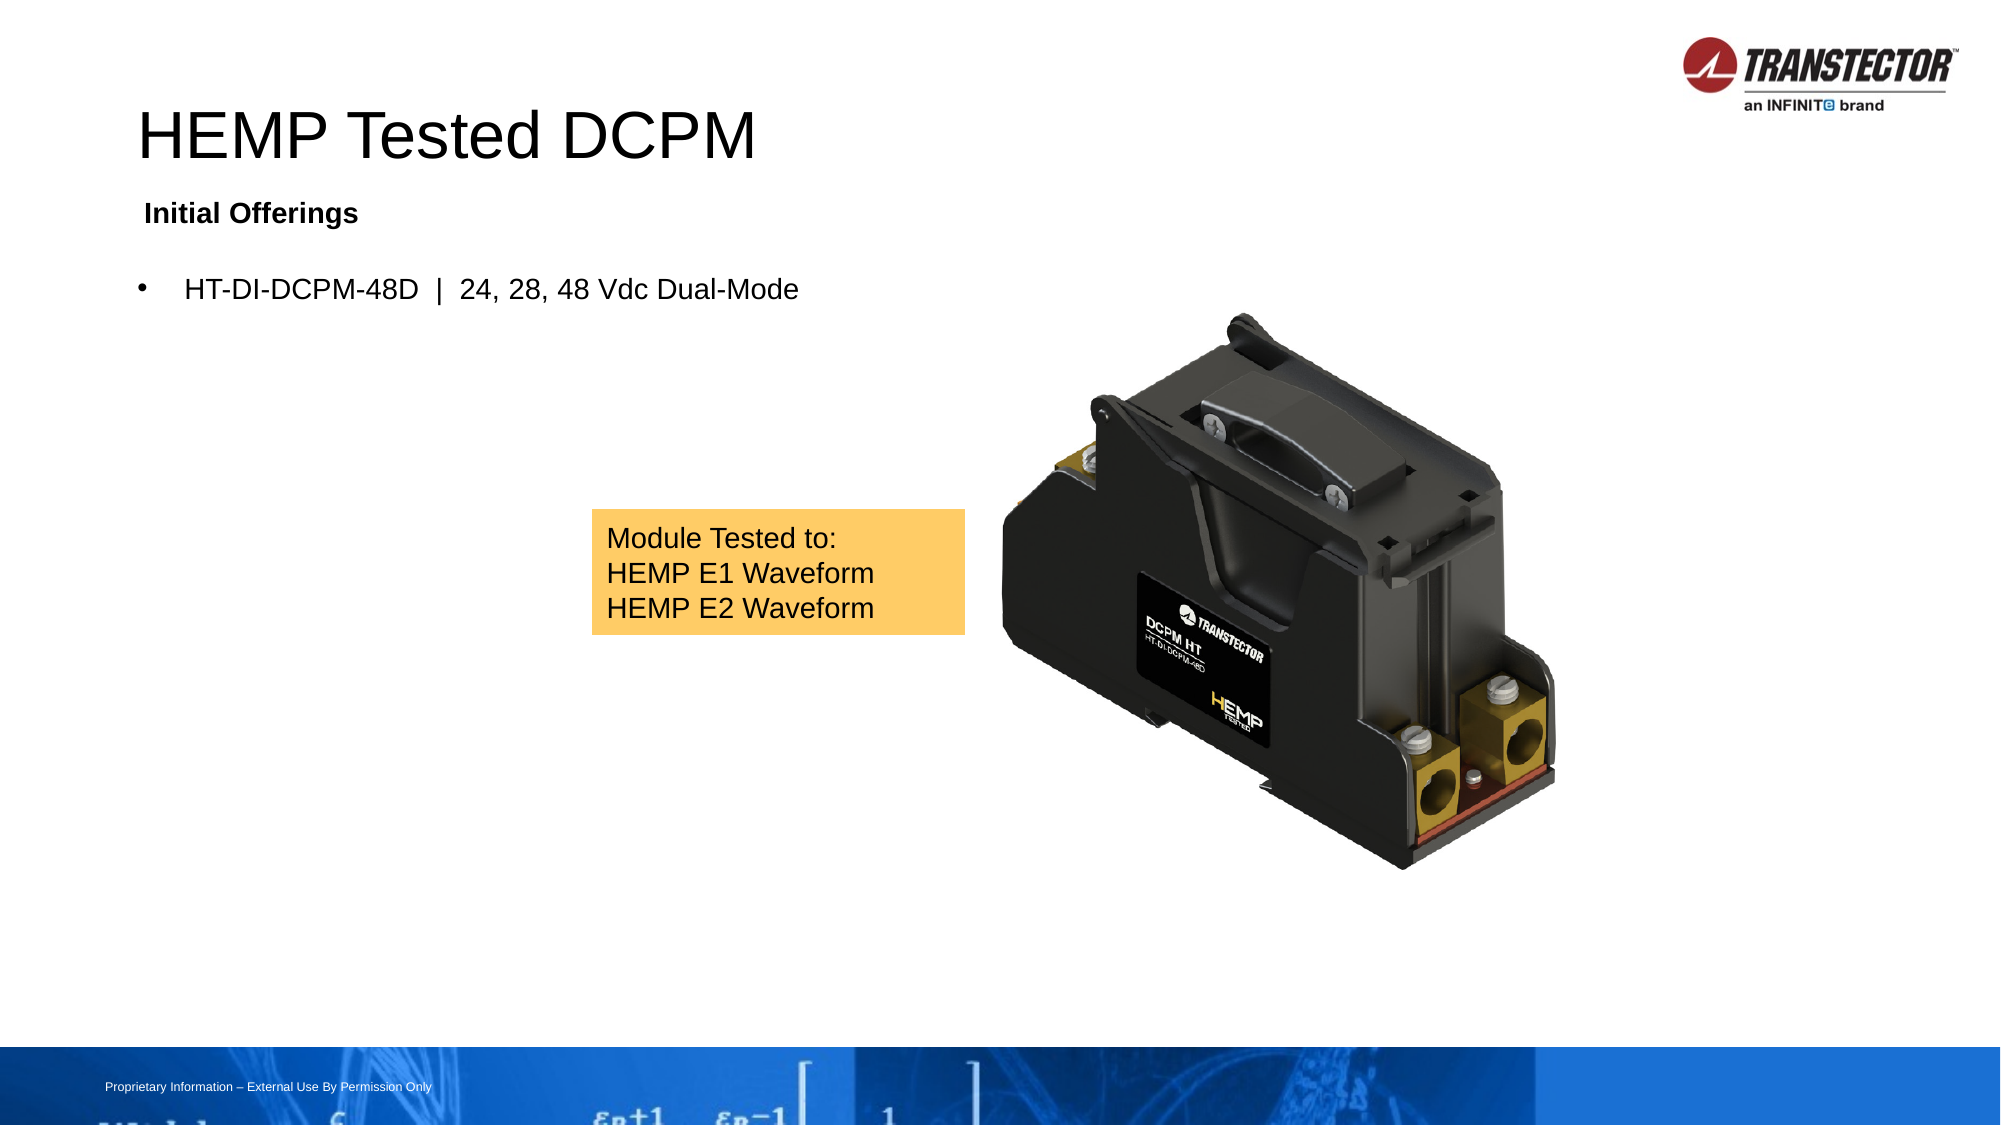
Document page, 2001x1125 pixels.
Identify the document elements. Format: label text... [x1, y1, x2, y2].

picture [1683, 37, 1959, 111]
picture [977, 301, 1589, 884]
text_box Module Tested to: HEMP E1 Waveform HEMP E2 Waveform [591, 508, 977, 635]
text_box HT-DI-DCPM-48D | 24, 28, 48 Vdc Dual-Mode [122, 262, 927, 313]
picture [0, 1047, 2001, 1125]
title HEMP Tested DCPM Initial Offerings [122, 86, 1466, 275]
